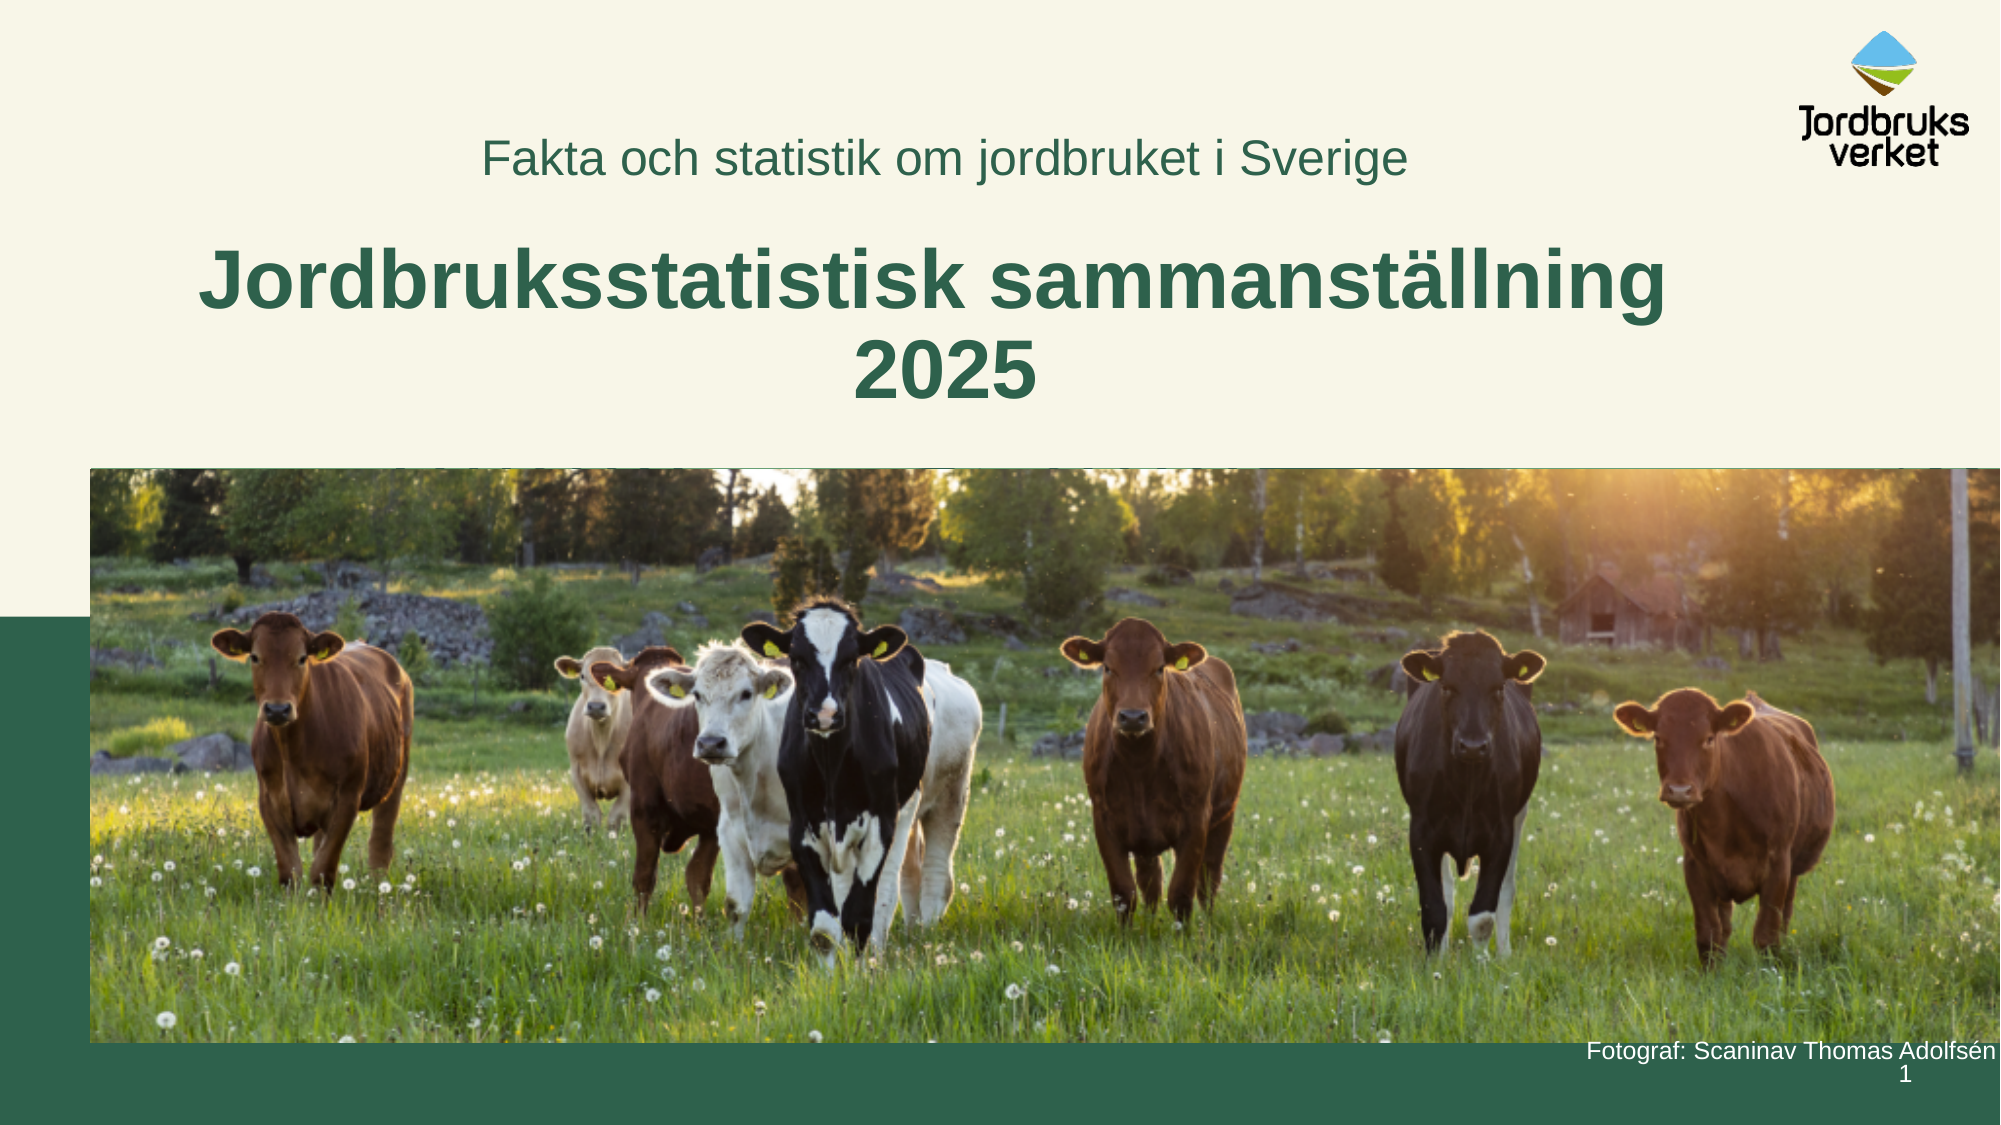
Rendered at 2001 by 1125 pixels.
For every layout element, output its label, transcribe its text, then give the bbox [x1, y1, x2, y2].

subtitle Fakta och statistik om jordbruket i Sverige [137, 110, 1754, 187]
picture [1799, 31, 1969, 167]
title Jordbruksstatistisk sammanställning 2025 [137, 229, 1754, 469]
text_box Fotograf: Scaninav Thomas Adolfsén [1571, 1044, 2000, 1072]
picture [89, 468, 2000, 1044]
slide_number 1 [1753, 1072, 1928, 1103]
